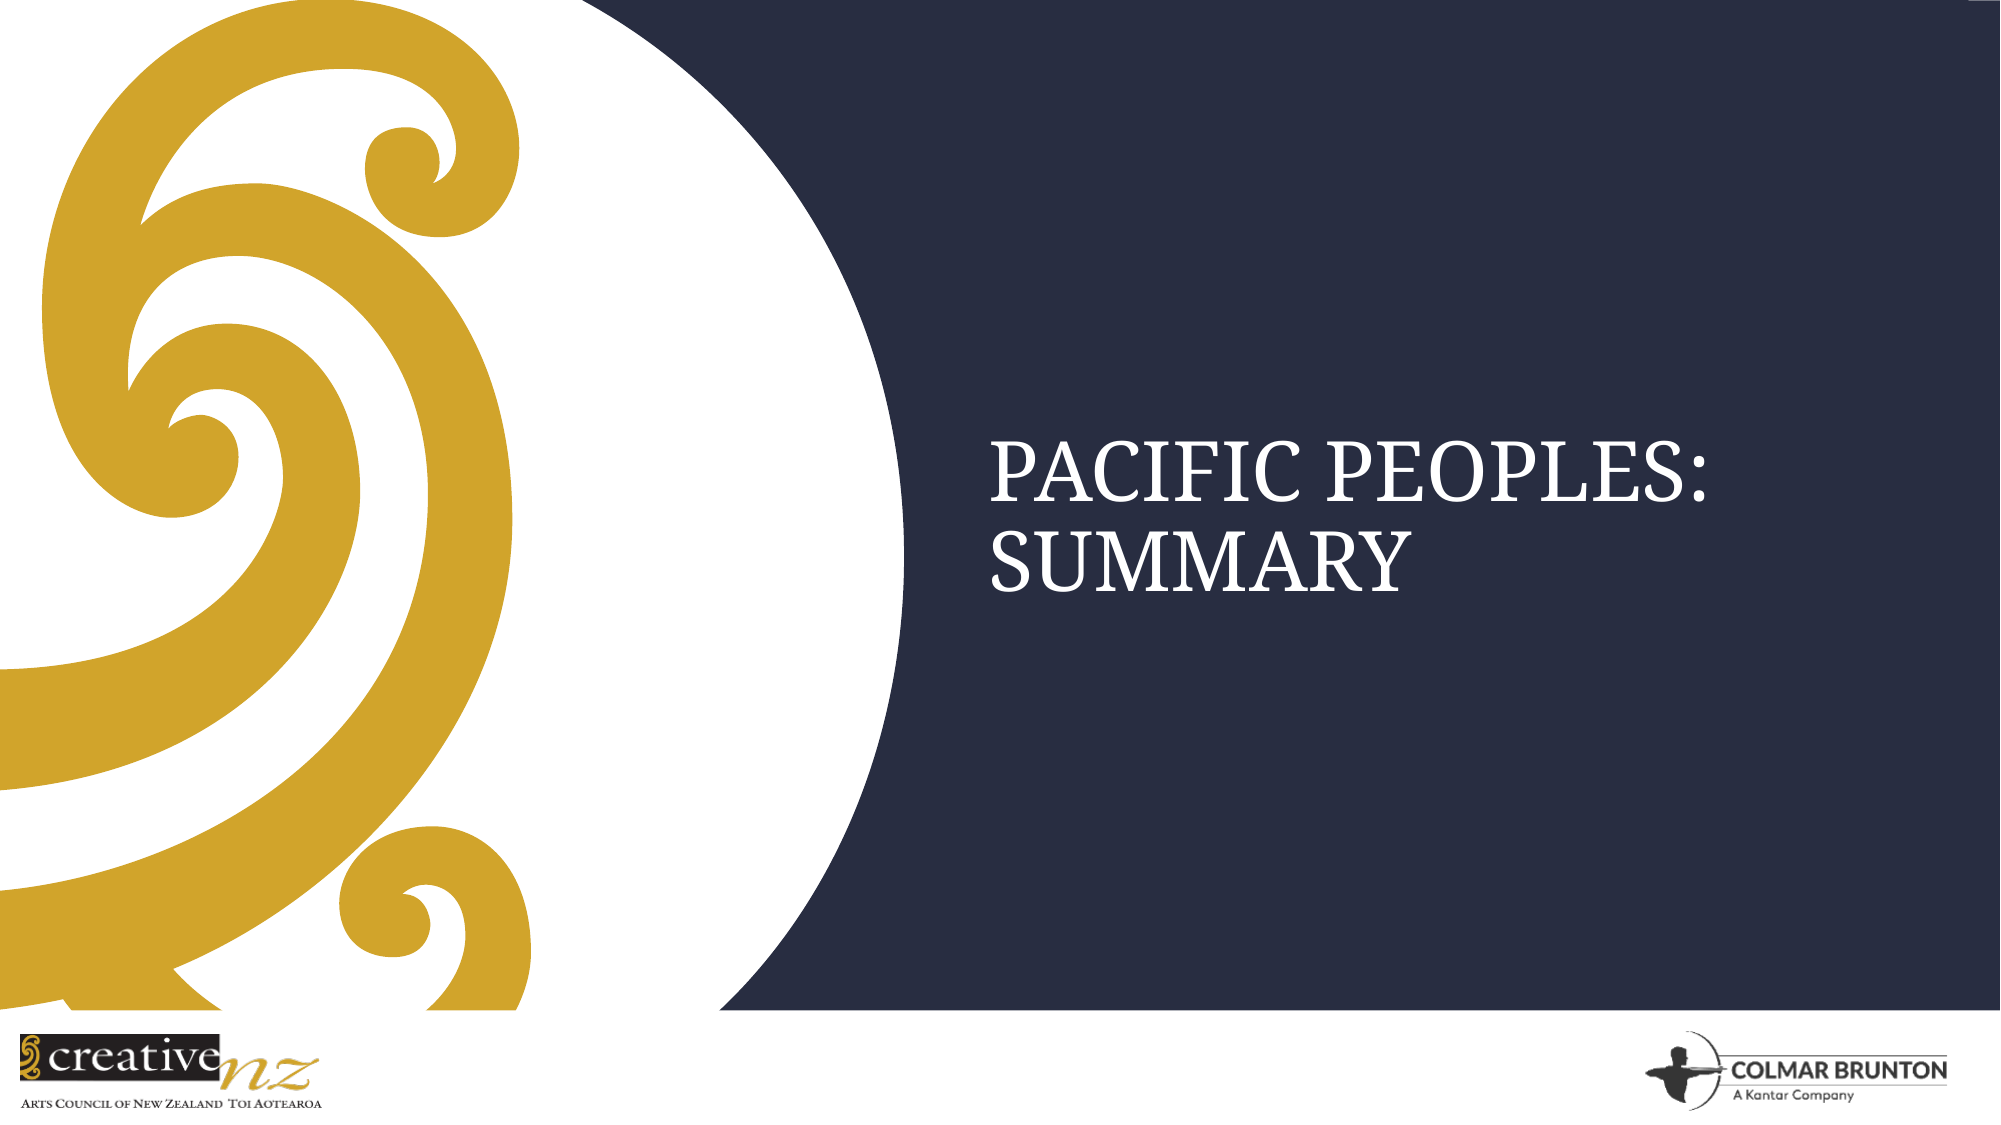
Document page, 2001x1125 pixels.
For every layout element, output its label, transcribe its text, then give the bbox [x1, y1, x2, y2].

picture [1627, 1020, 1967, 1122]
title Pacific peoples: Summary [973, 225, 1957, 617]
picture [20, 1034, 322, 1108]
